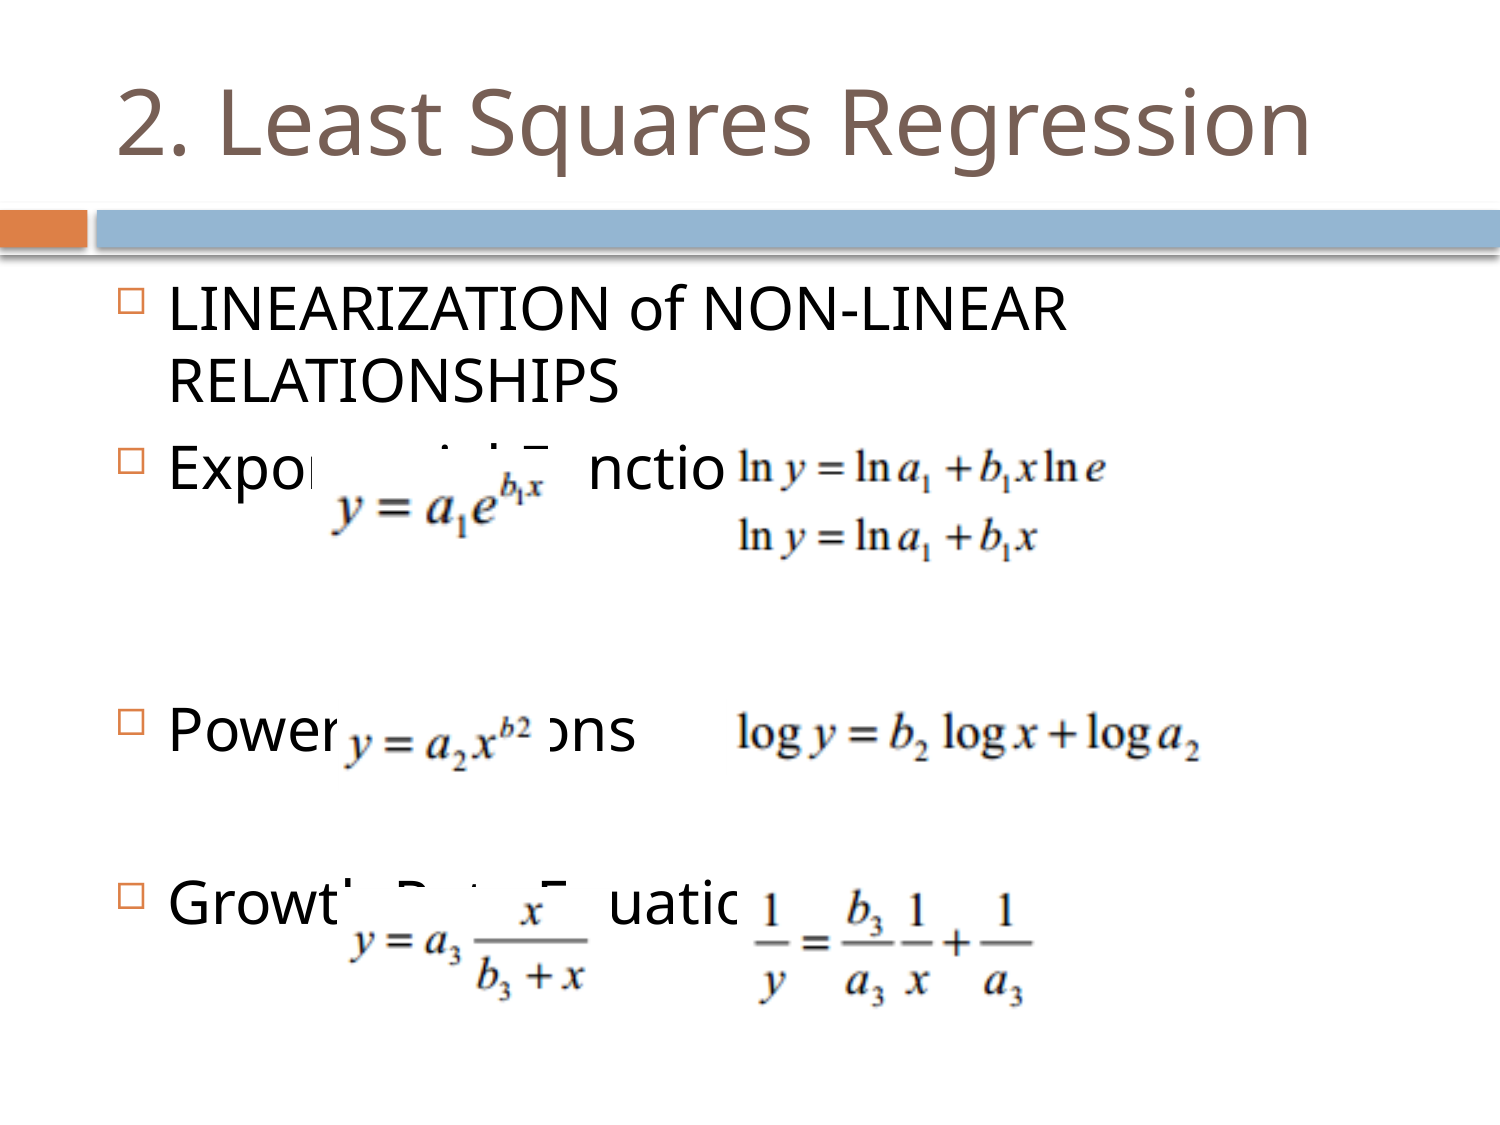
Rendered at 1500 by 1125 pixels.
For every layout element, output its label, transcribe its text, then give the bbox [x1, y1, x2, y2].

picture [724, 699, 1217, 776]
picture [337, 887, 612, 1013]
picture [724, 437, 1126, 568]
list LINEARIZATION of NON-LINEAR RELATIONSHIPS Exponential Functions Power Functions Growth Rate Equations [100, 262, 1438, 1000]
title 2. Least Squares Regression [100, 37, 1438, 200]
picture [737, 874, 1051, 1022]
picture [312, 449, 589, 563]
picture [337, 699, 551, 790]
